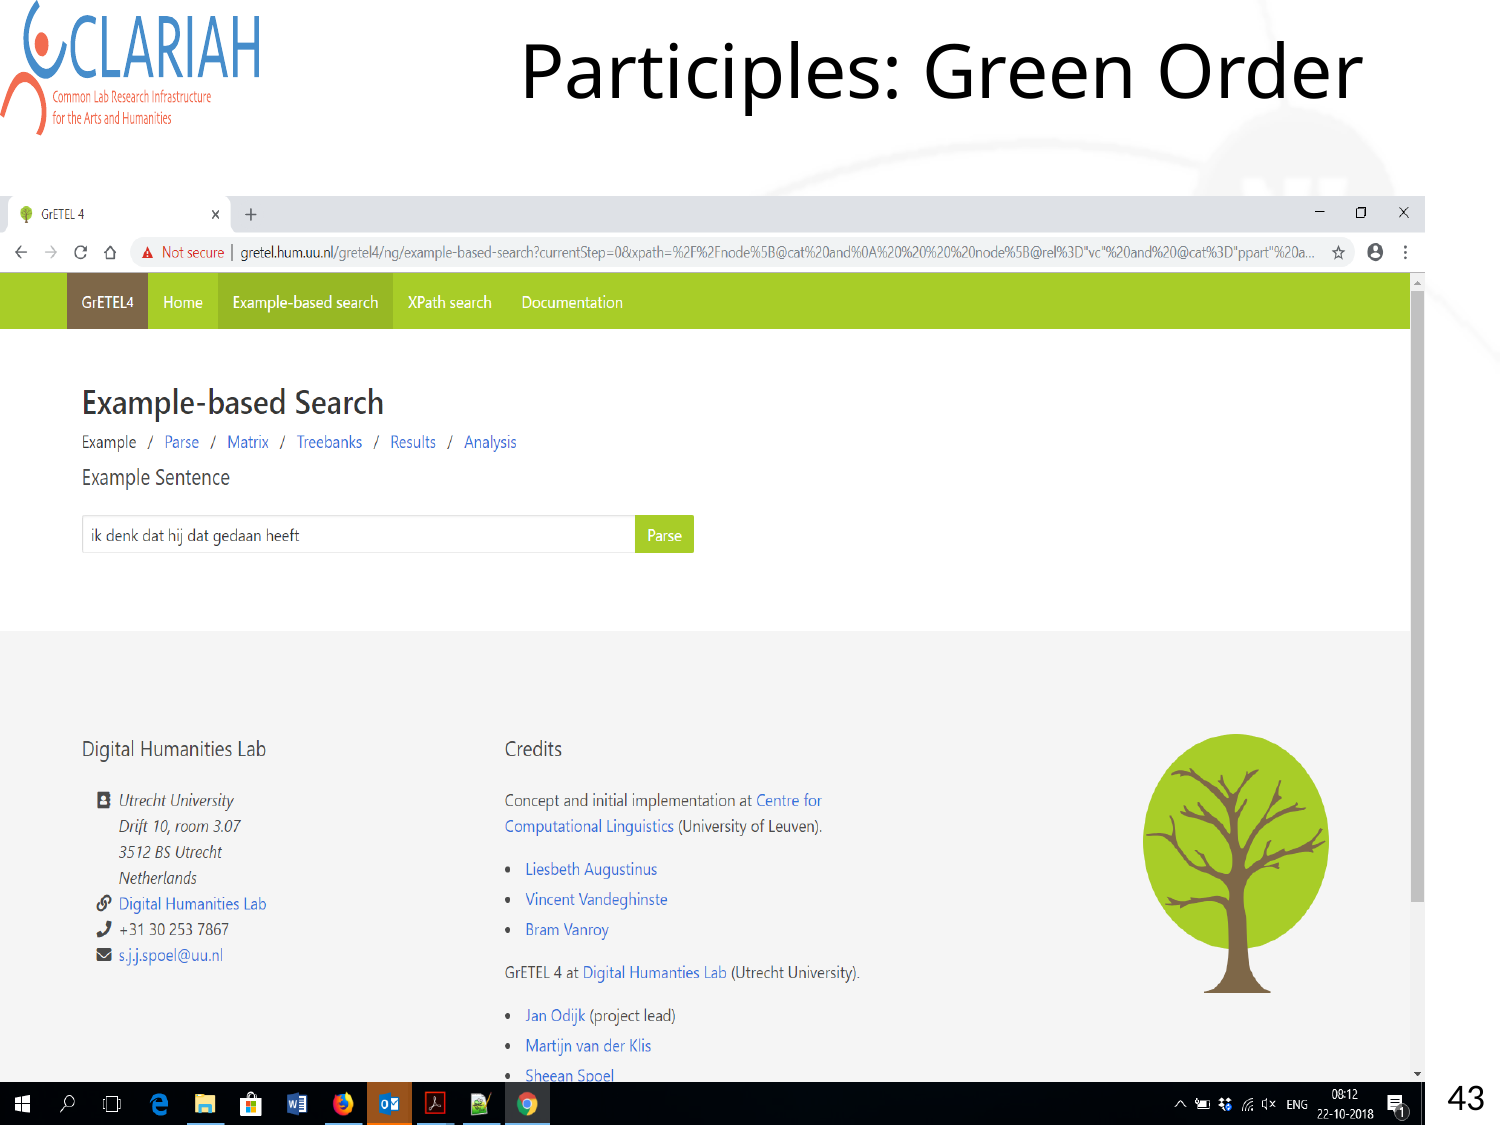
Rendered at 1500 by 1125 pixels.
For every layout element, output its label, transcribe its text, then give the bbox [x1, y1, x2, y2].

slide_number 43 [1429, 1065, 1500, 1125]
title Participles: Green Order [383, 0, 1500, 138]
picture [0, 0, 1500, 1065]
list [0, 195, 1426, 1125]
